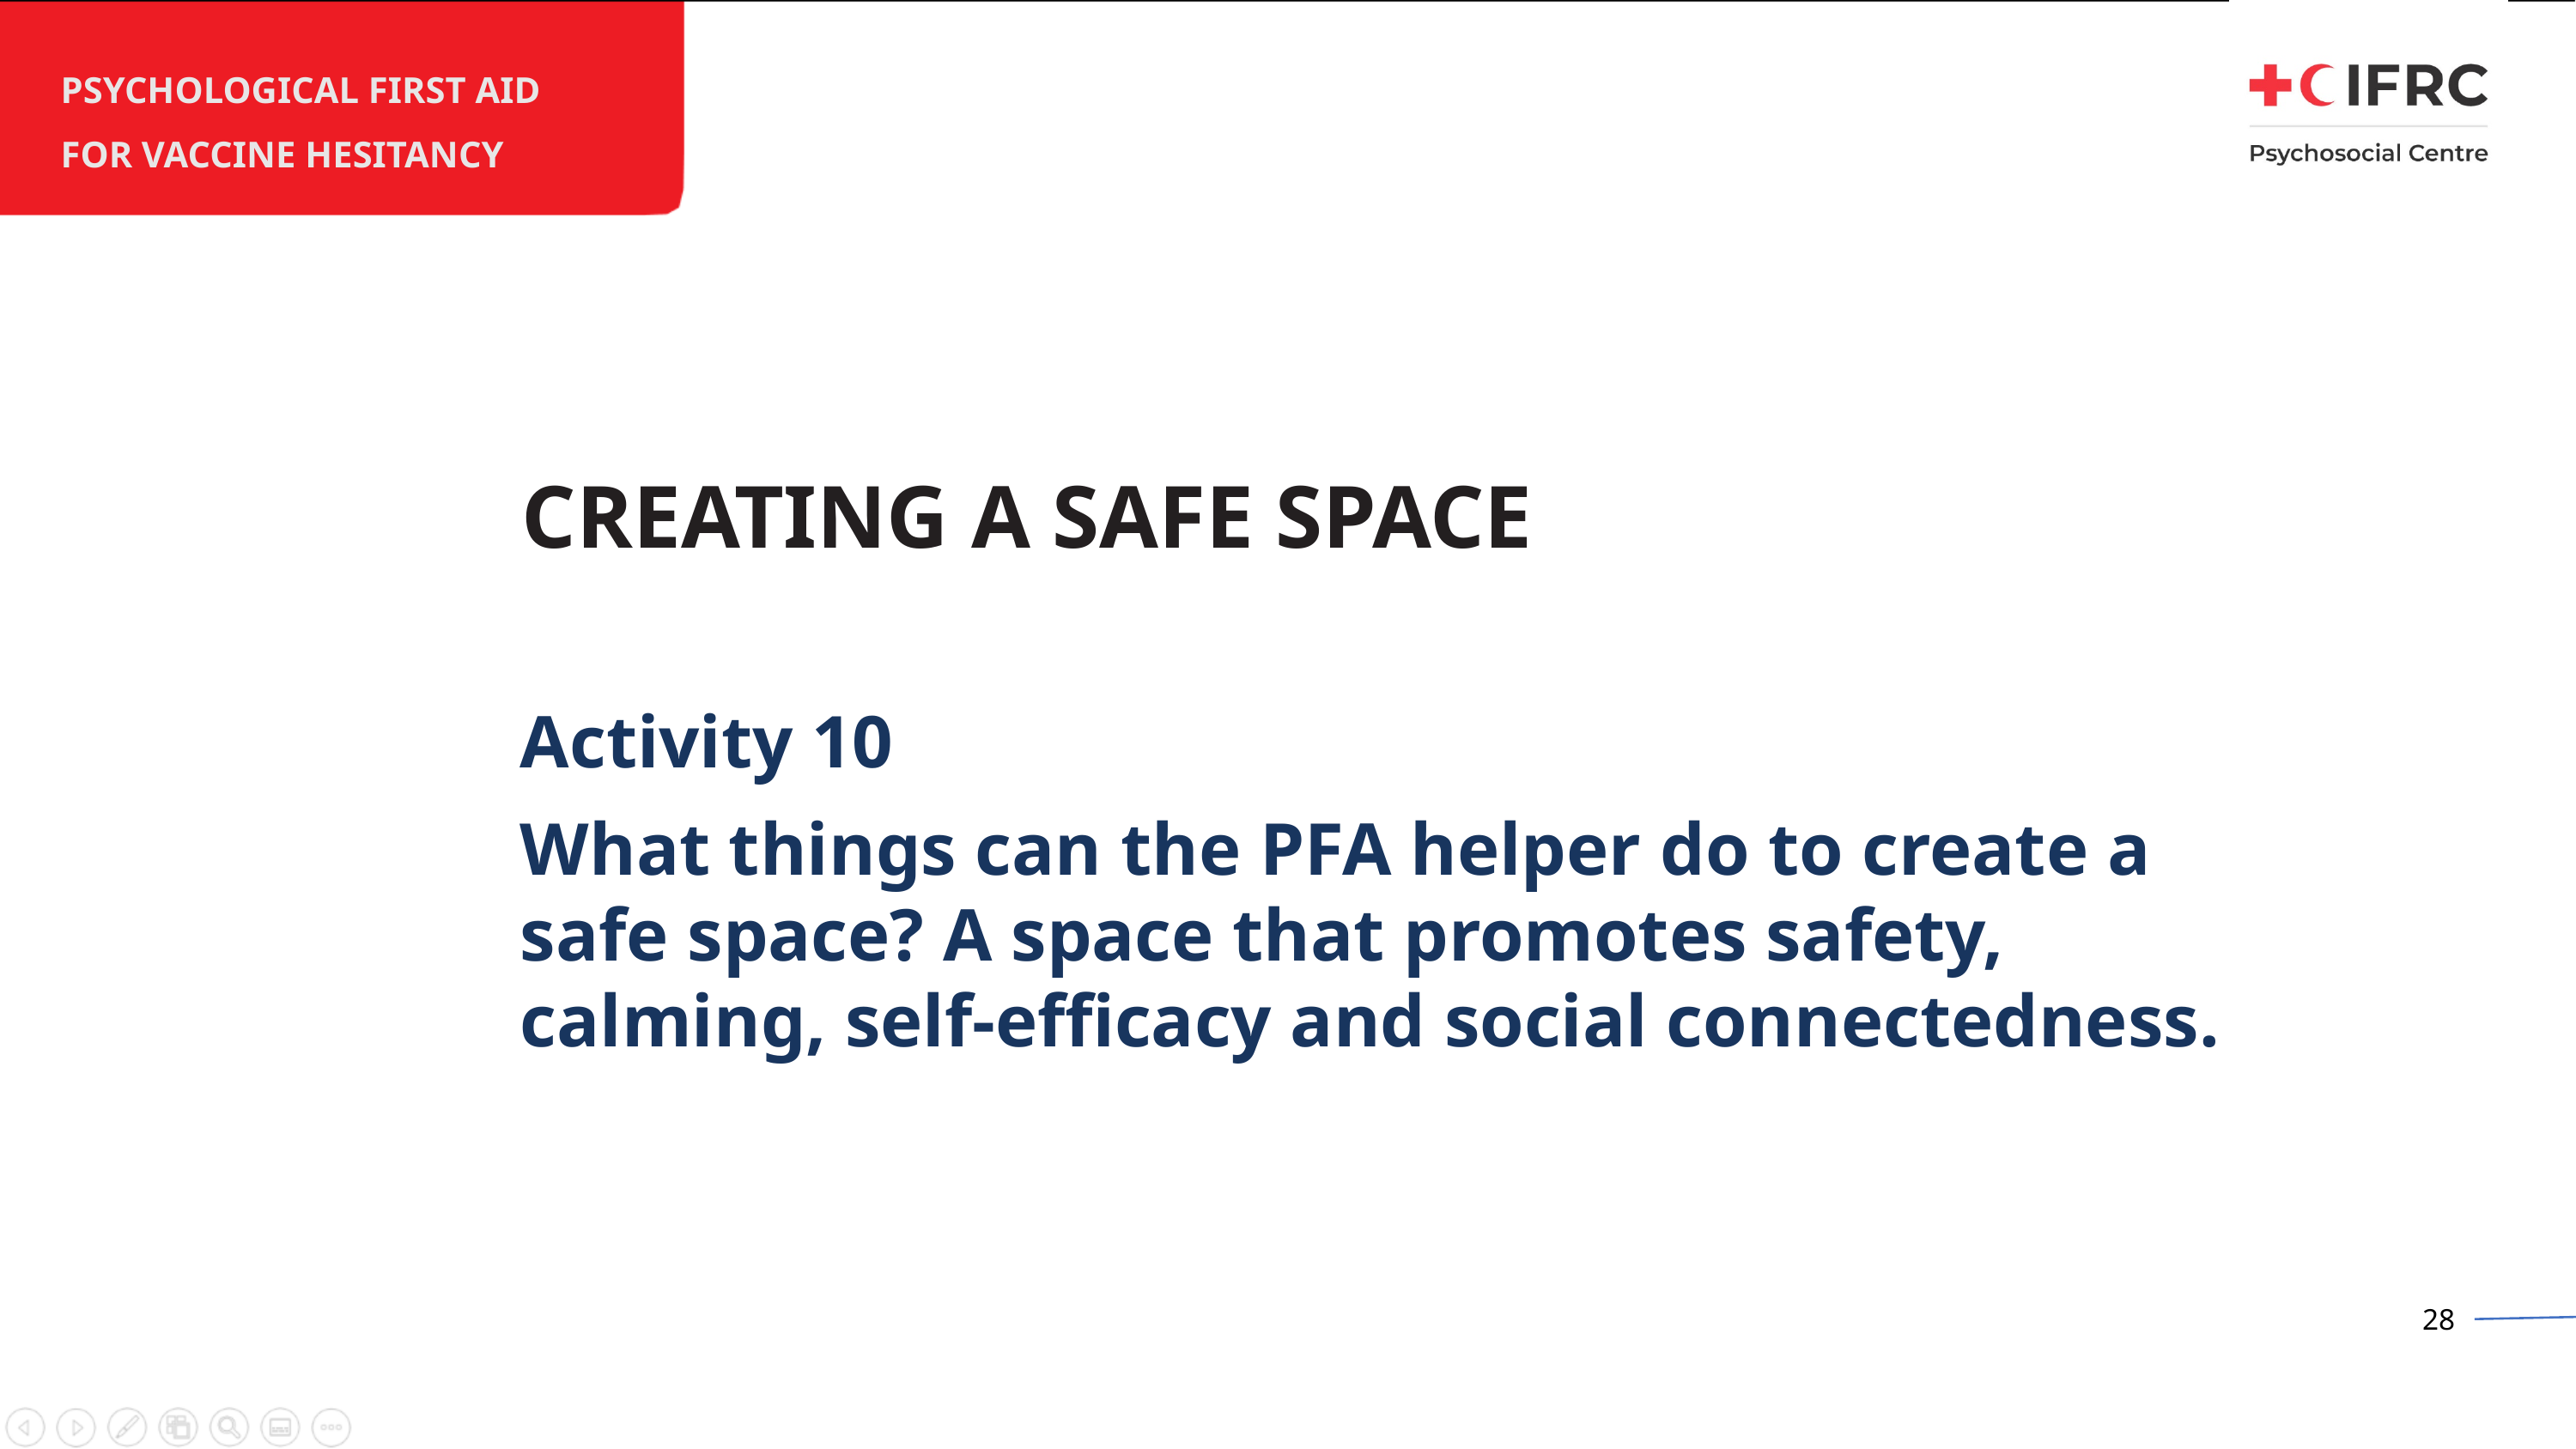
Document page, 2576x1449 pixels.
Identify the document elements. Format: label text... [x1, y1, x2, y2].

picture [0, 0, 2576, 1449]
text_box PSYCHOLOGICAL FIRST AID FOR VACCINE HESITANCY [47, 45, 771, 175]
text_box Activity 10 What things can the PFA helper do to create a safe space? A space that promotes safety, calming, self-efficacy and social connectedness. [507, 690, 2286, 1068]
text_box CREATING A SAFE SPACE [507, 456, 2450, 572]
